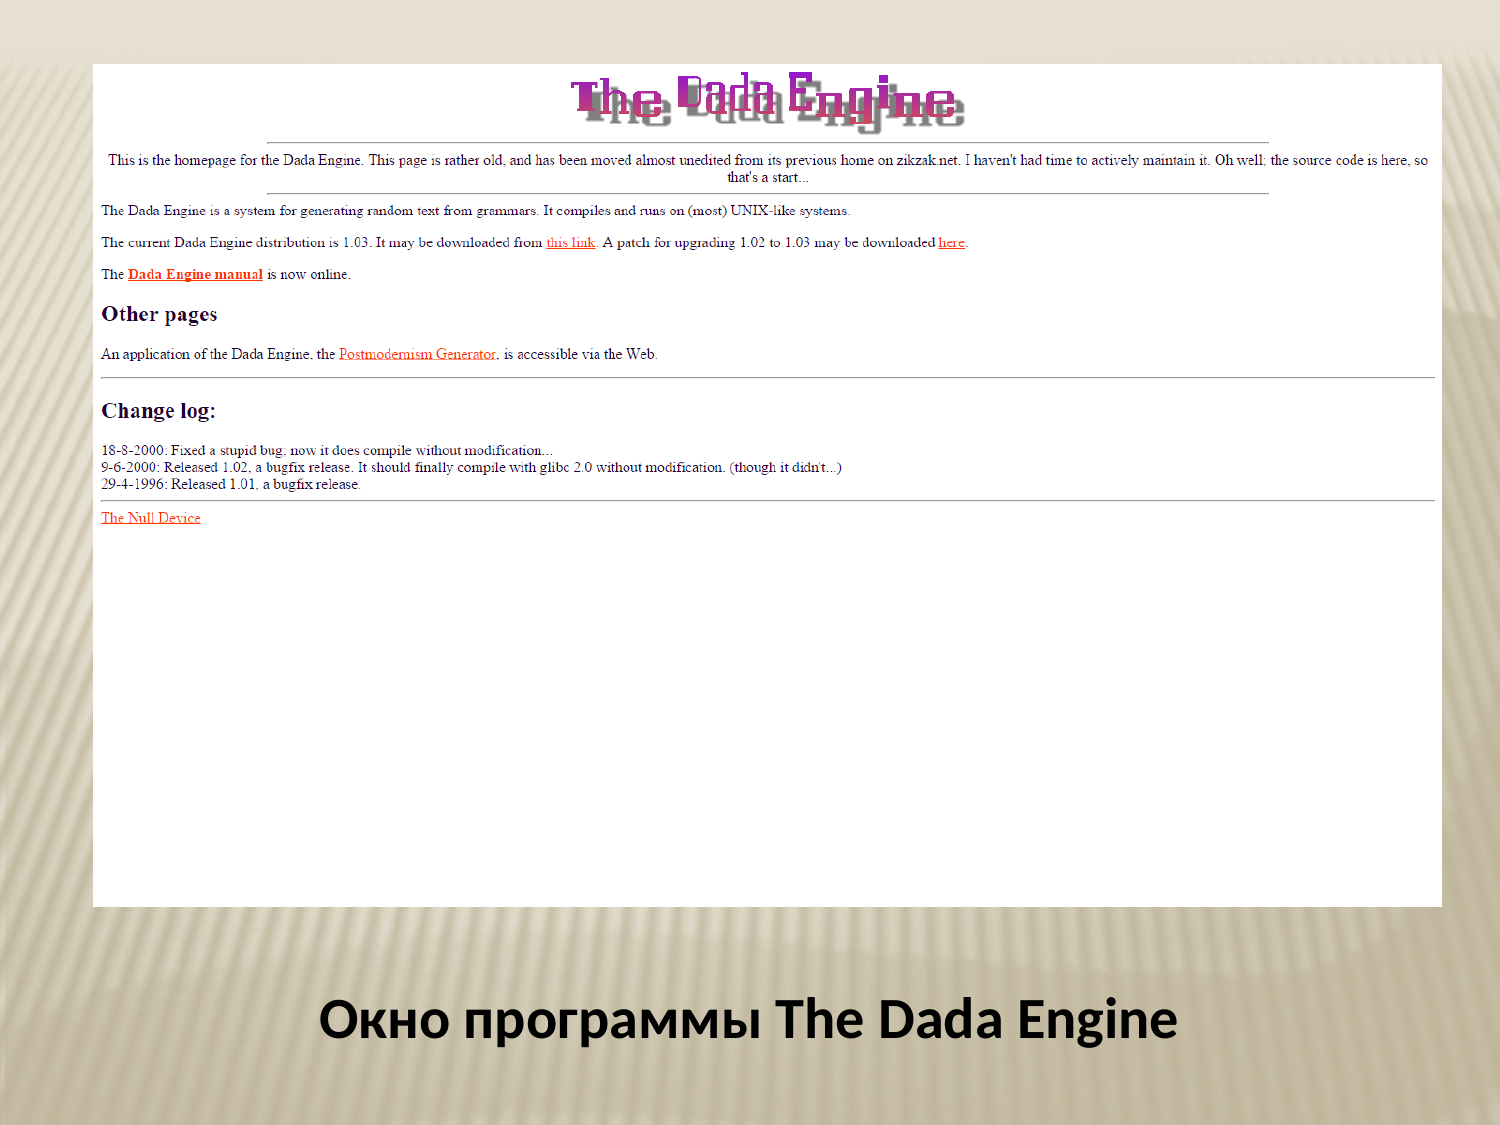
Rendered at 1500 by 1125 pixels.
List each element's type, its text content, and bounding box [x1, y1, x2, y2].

picture [93, 64, 1442, 907]
text_box Окно программы The Dada Engine [128, 972, 1383, 1103]
